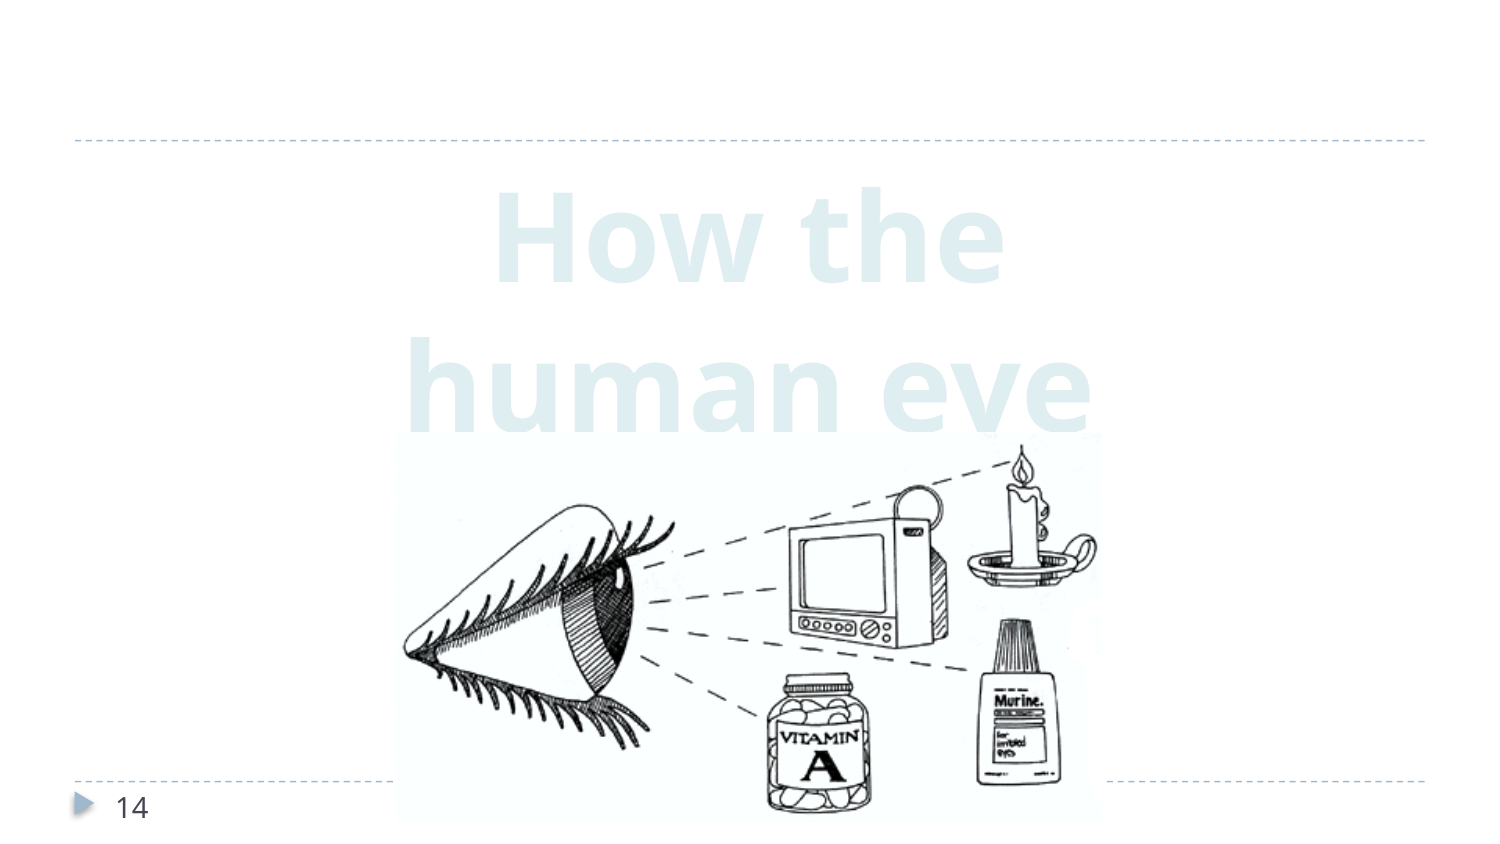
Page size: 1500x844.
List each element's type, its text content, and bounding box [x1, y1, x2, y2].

slide_number 14 [100, 782, 389, 827]
text_box How the human eye works?! [282, 150, 1216, 615]
picture [395, 431, 1103, 823]
